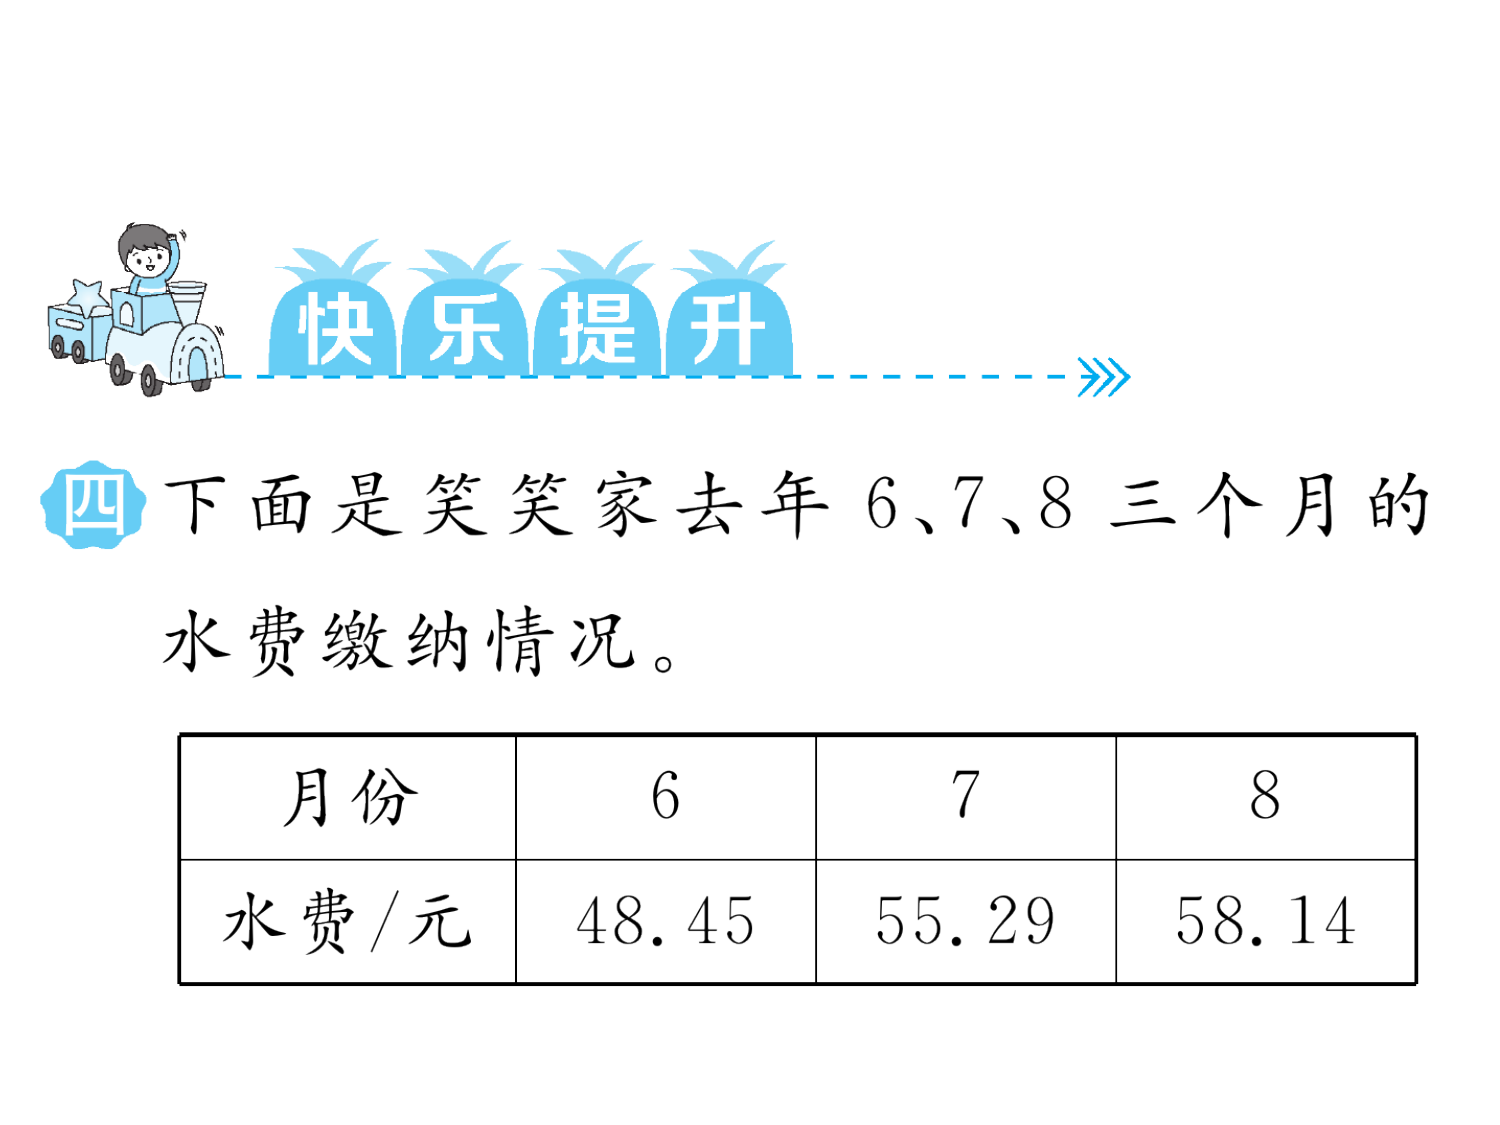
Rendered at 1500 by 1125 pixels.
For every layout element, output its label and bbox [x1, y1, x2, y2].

picture [35, 177, 1453, 1026]
